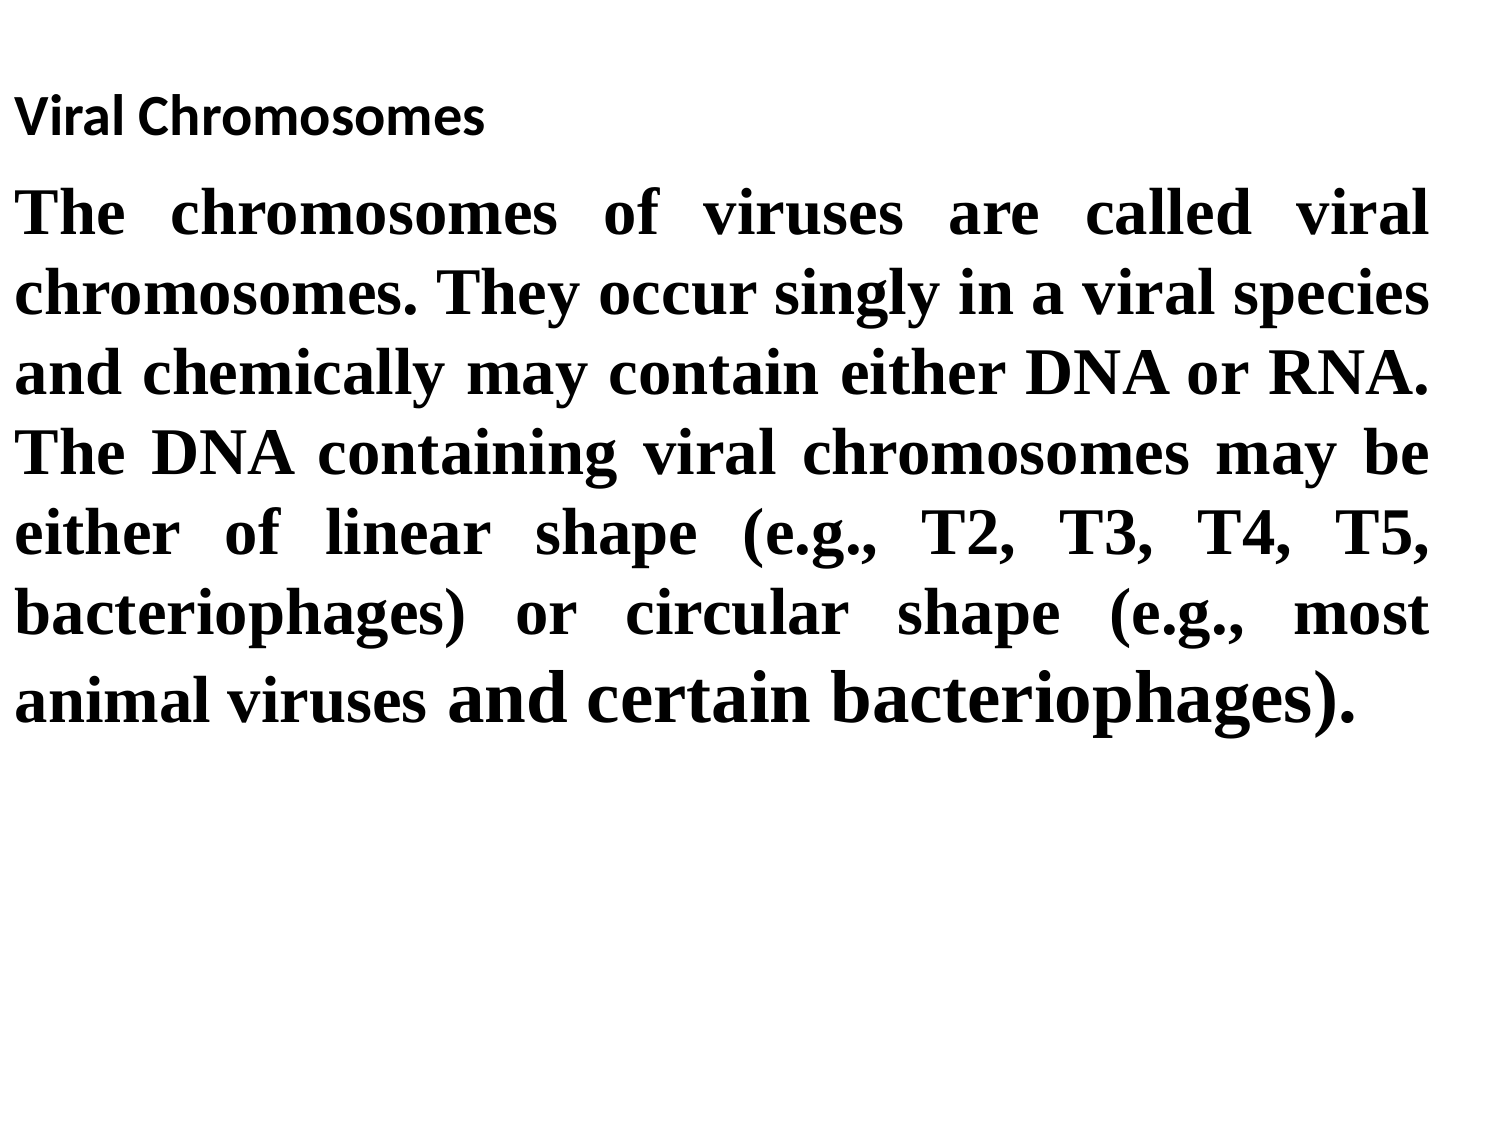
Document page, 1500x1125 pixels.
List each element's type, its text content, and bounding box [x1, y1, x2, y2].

text_box Viral Chromosomes The chromosomes of viruses are called viral chromosomes. They occur singly in a viral species and chemically may contain either DNA or RNA. The DNA containing viral chromosomes may be either of linear shape (e.g., T2, T3, T4, T5, bacteriophages) or circular shape (e.g., most animal viruses and certain bacteriophages). [0, 0, 1447, 746]
